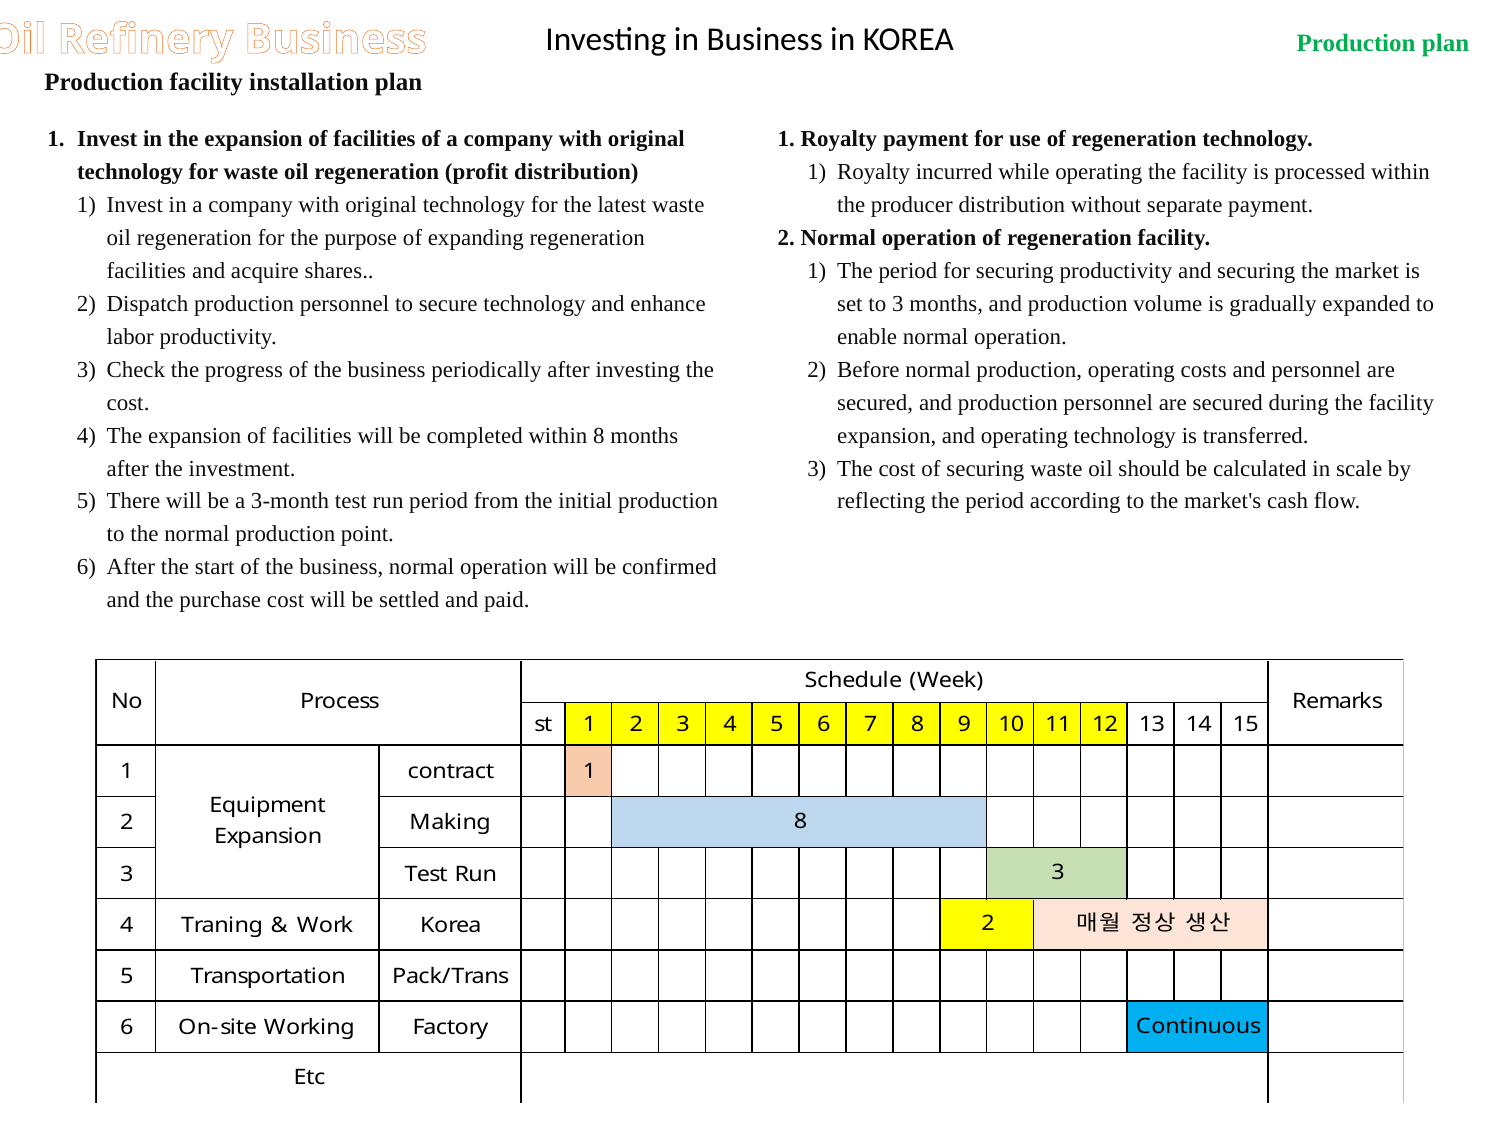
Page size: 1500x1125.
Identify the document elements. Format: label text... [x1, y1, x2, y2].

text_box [95, 659, 1405, 1105]
text_box Invest in the expansion of facilities of a company with original technology for waste oil regeneration (profit distribution) Invest in a company with original technology for the latest waste oil regeneration for the purpose of expanding regeneration facilities and acquire shares.. Dispatch production personnel to secure technology and enhance labor productivity. Check the progress of the business periodically after investing the cost. The expansion of facilities will be completed within 8 months after the investment. There will be a 3-month test run period from the initial production to the normal production point. After the start of the business, normal operation will be confirmed and the purchase cost will be settled and paid. [35, 110, 735, 620]
text_box Investing in Business in KOREA [502, 9, 998, 65]
text_box Oil Refinery Business [0, 3, 443, 69]
text_box Production plan [1281, 18, 1485, 64]
text_box Production facility installation plan [29, 57, 439, 103]
text_box Royalty payment for use of regeneration technology. Royalty incurred while operating the facility is processed within the producer distribution without separate payment. Normal operation of regeneration facility. The period for securing productivity and securing the market is set to 3 months, and production volume is gradually expanded to enable normal operation. Before normal production, operating costs and personnel are secured, and production personnel are secured during the facility expansion, and operating technology is transferred. The cost of securing waste oil should be calculated in scale by reflecting the period according to the market's cash flow. [765, 110, 1465, 521]
